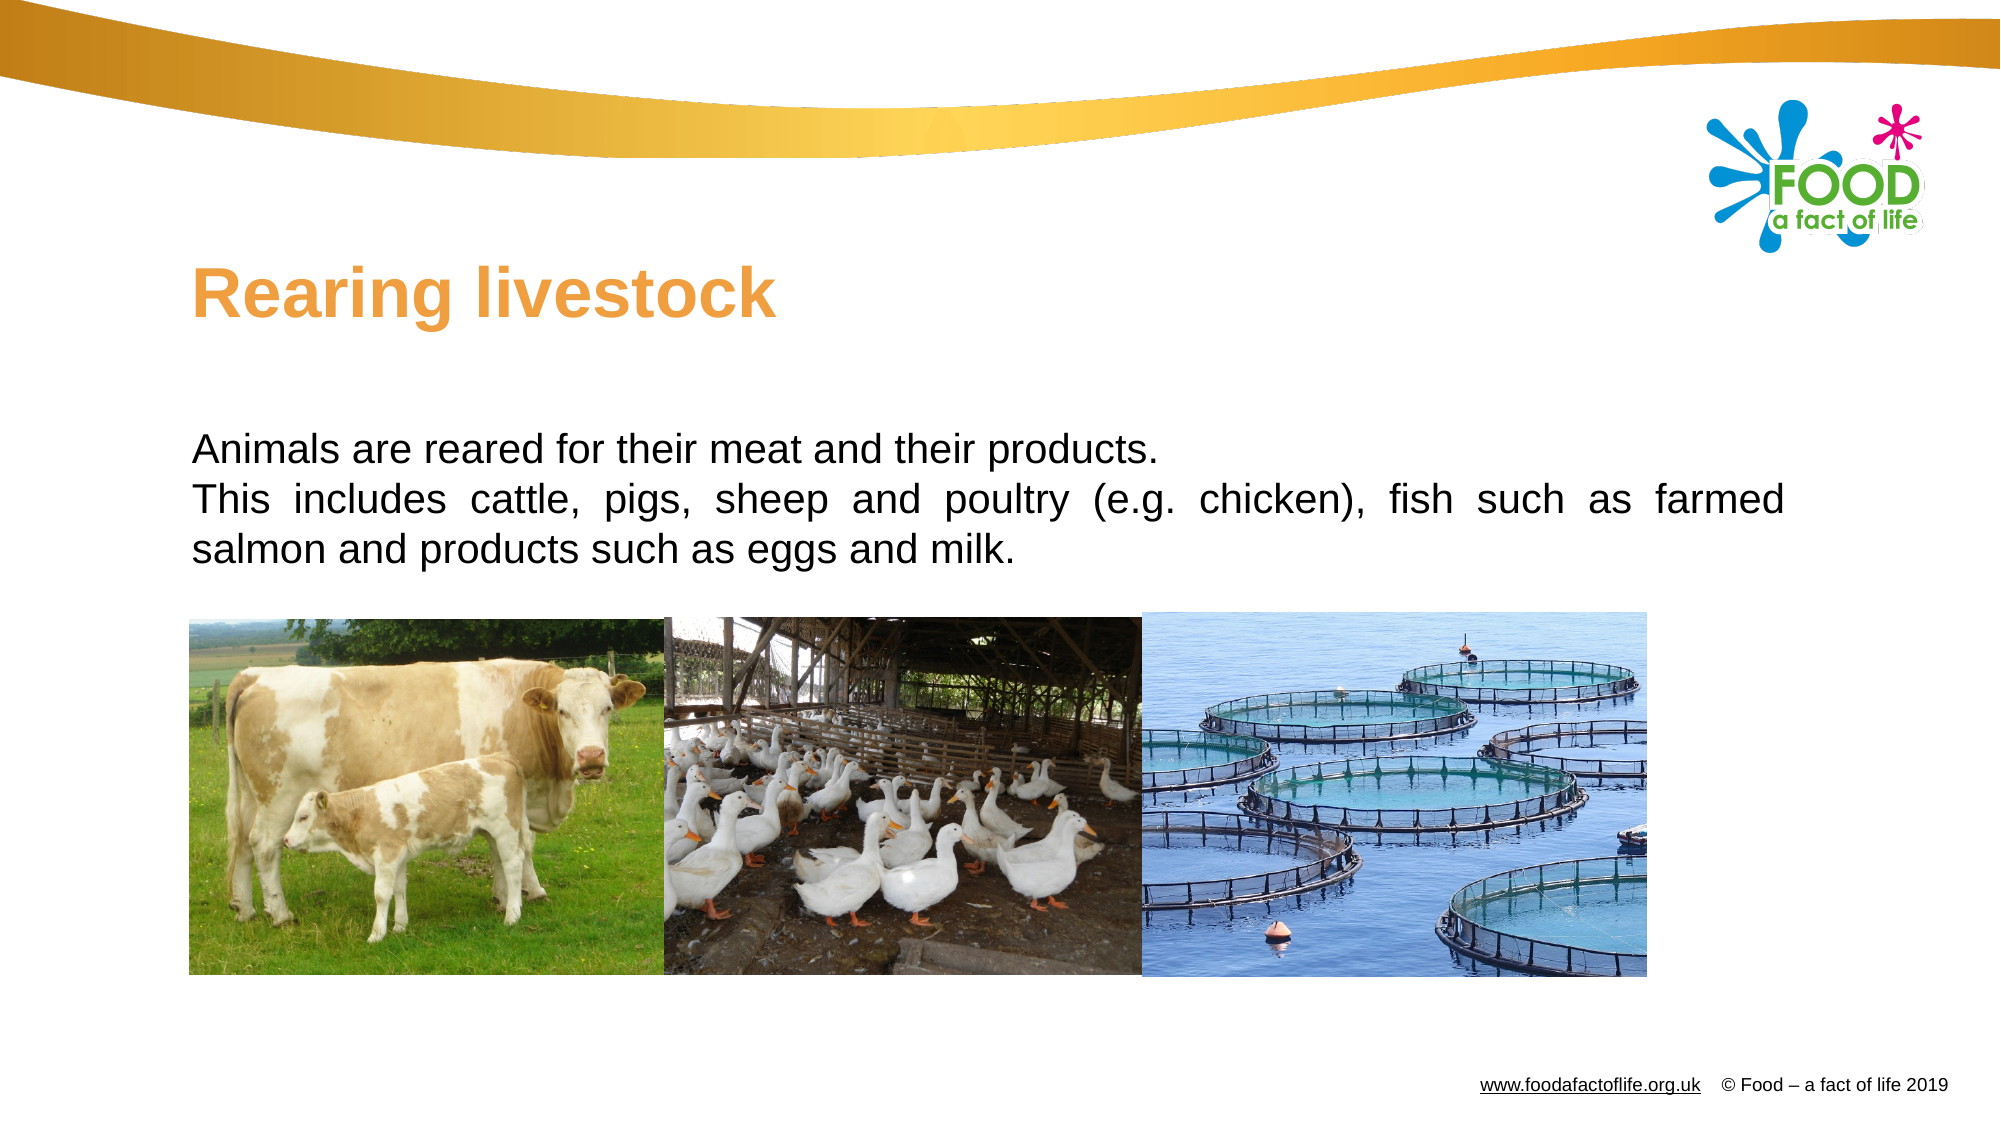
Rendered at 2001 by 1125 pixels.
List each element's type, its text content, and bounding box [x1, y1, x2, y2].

picture [0, 0, 2000, 1125]
title Rearing livestock [191, 256, 1787, 375]
subtitle Animals are reared for their meat and their products. This includes cattle, pigs, sheep and poultry (e.g. chicken), fish such as farmed salmon and products such as eggs and milk. [191, 421, 1787, 1013]
